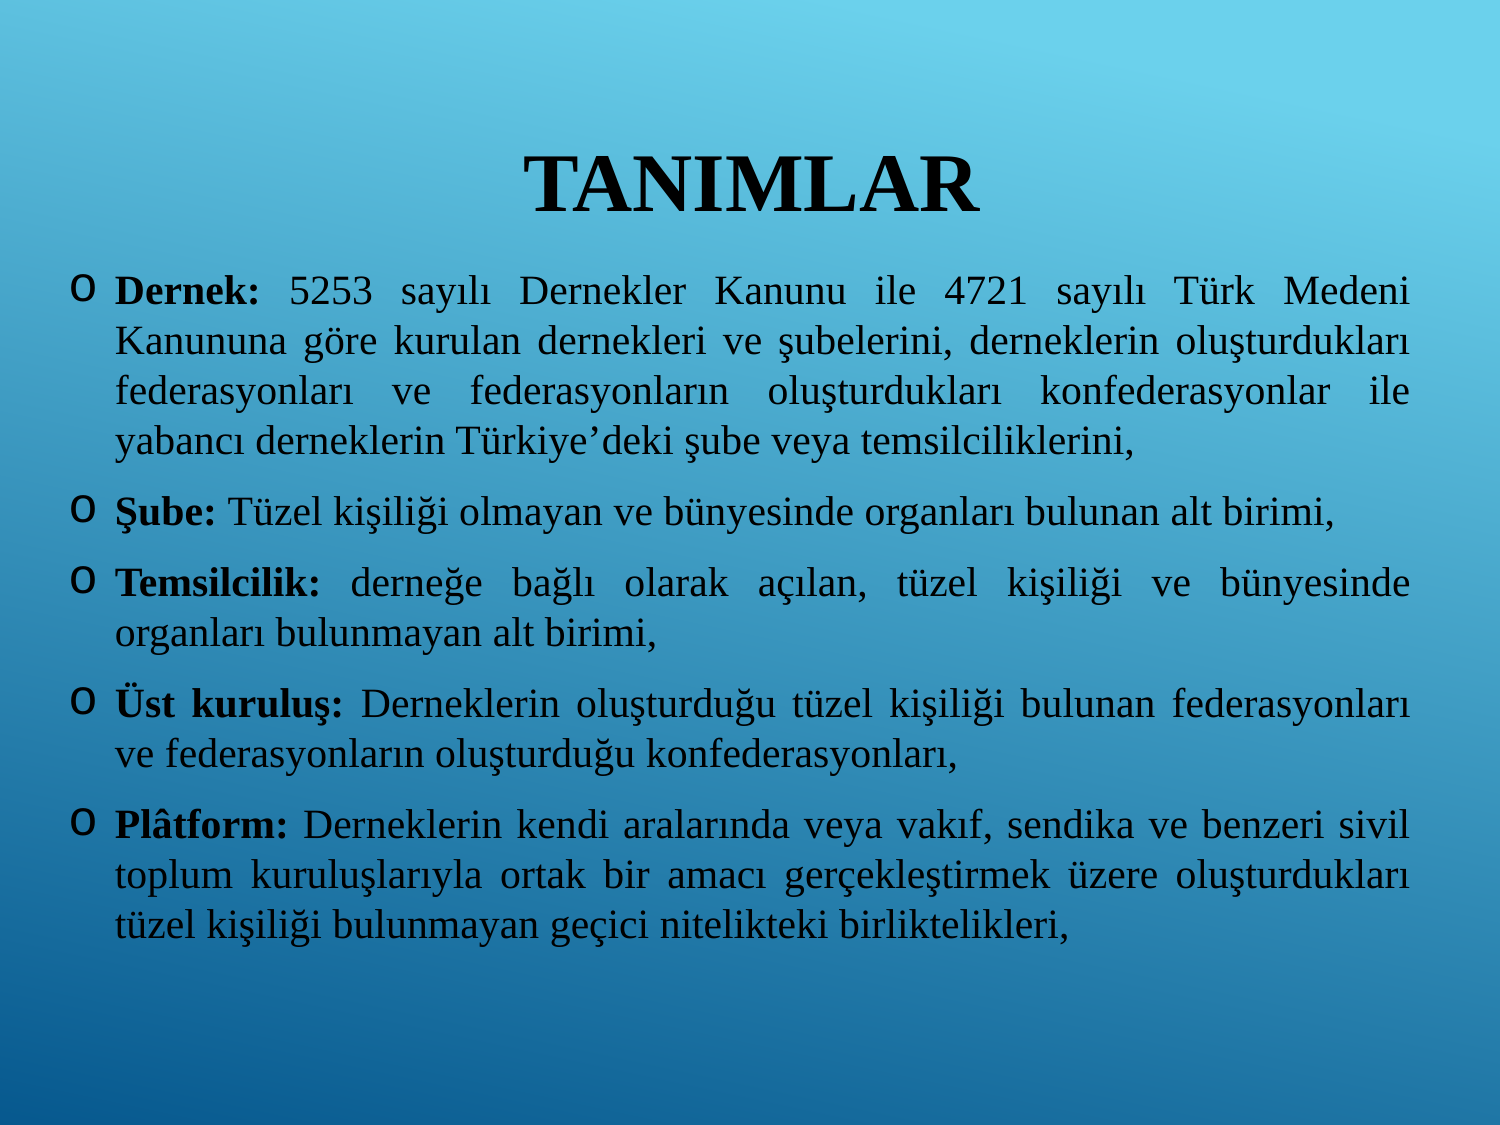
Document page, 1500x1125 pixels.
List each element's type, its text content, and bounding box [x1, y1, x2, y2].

title Tanımlar [76, 101, 1427, 255]
list Dernek: 5253 sayılı Dernekler Kanunu ile 4721 sayılı Türk Medeni Kanununa göre kurulan dernekleri ve şubelerini, derneklerin oluşturdukları federasyonları ve federasyonların oluşturdukları konfederasyonlar ile yabancı derneklerin Türkiye’deki şube veya temsilciliklerini, Şube: Tüzel kişiliği olmayan ve bünyesinde organları bulunan alt birimi, Temsilcilik: derneğe bağlı olarak açılan, tüzel kişiliği ve bünyesinde organları bulunmayan alt birimi, Üst kuruluş: Derneklerin oluşturduğu tüzel kişiliği bulunan federasyonları ve federasyonların oluşturduğu konfederasyonları, Plâtform: Derneklerin kendi aralarında veya vakıf, sendika ve benzeri sivil toplum kuruluşlarıyla ortak bir amacı gerçekleştirmek üzere oluşturdukları tüzel kişiliği bulunmayan geçici nitelikteki birliktelikleri, [53, 255, 1427, 1071]
